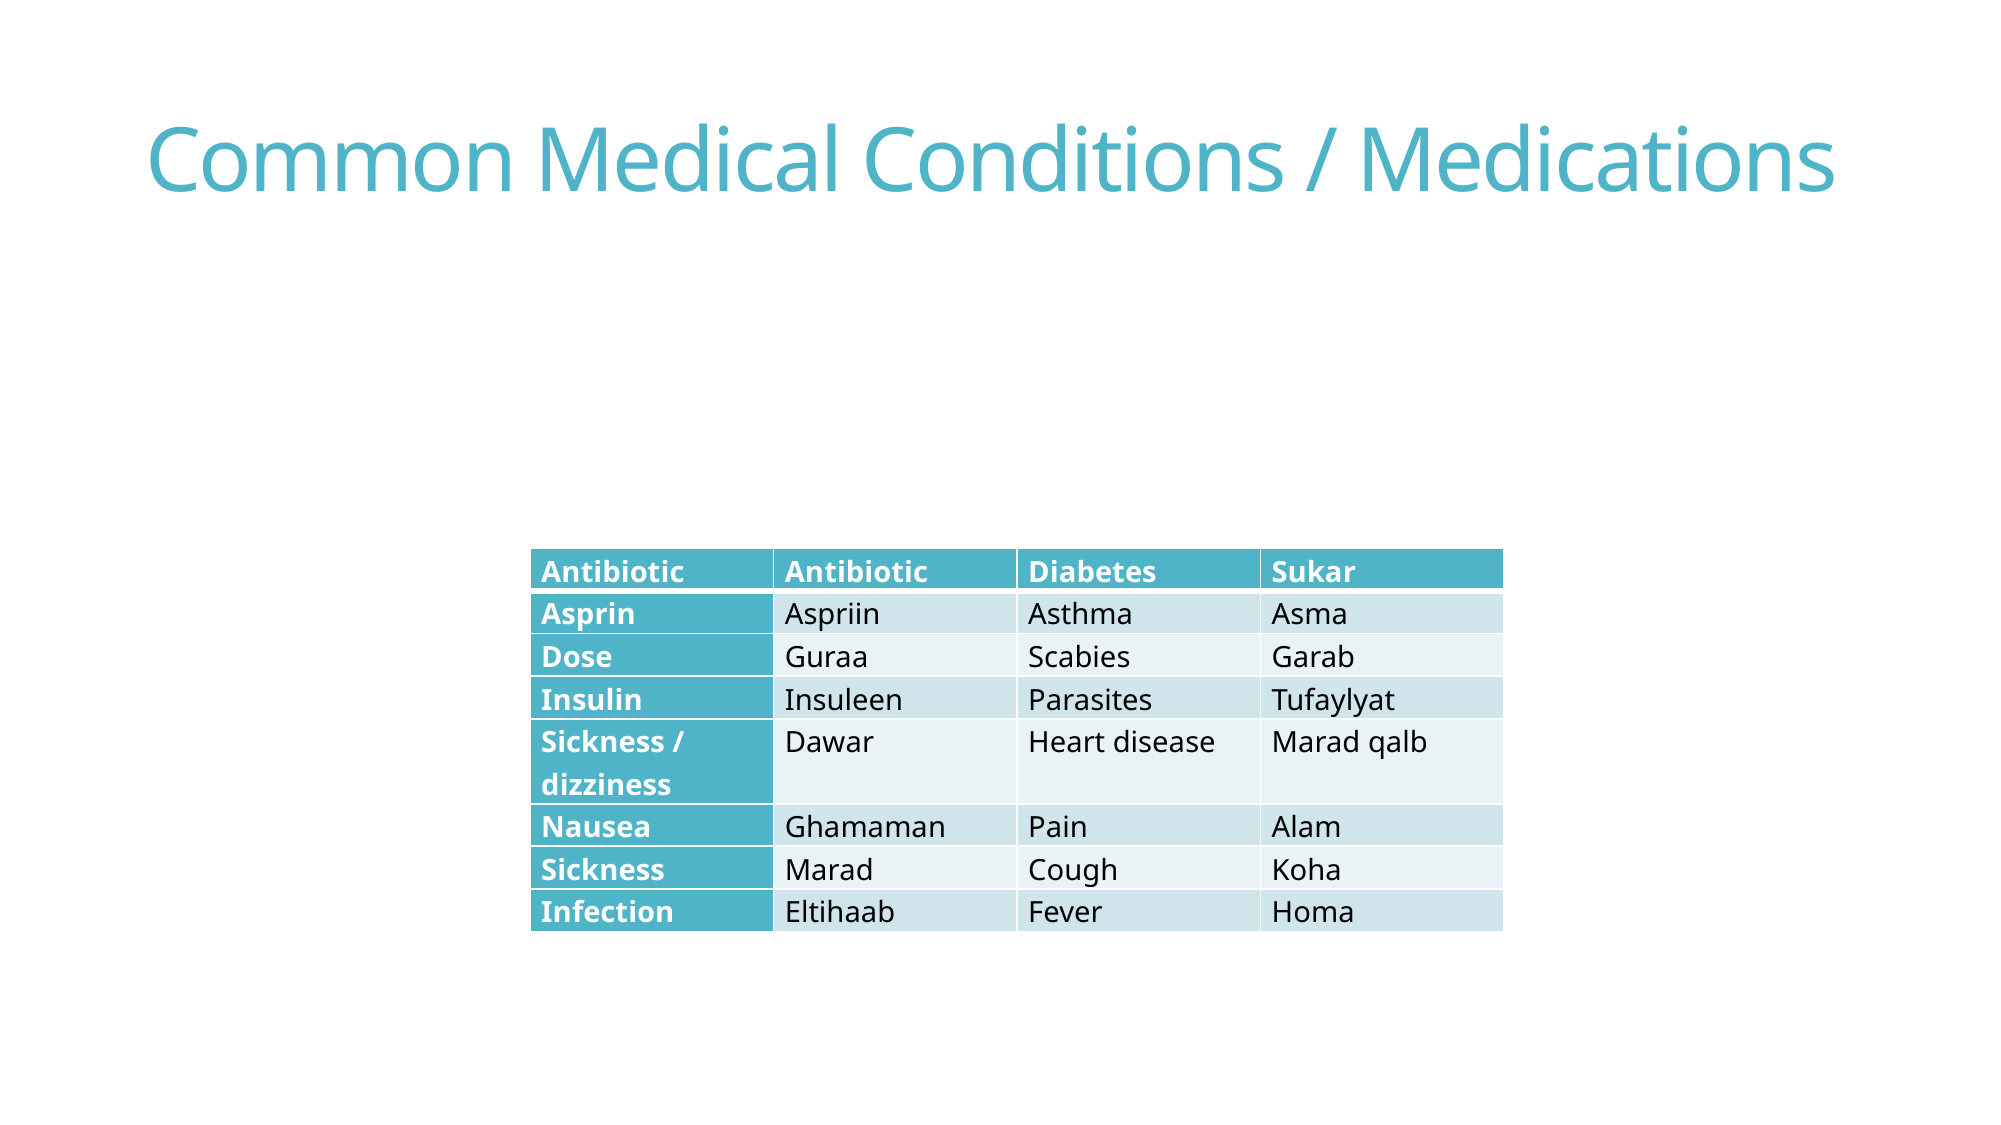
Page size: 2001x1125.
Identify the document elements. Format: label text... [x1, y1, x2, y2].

title Common Medical Conditions / Medications [107, 81, 1875, 354]
table_cell Marad [774, 847, 1016, 888]
table_cell Sickness / dizziness [531, 720, 773, 803]
table_cell Asthma [1018, 594, 1260, 633]
table_cell Asma [1261, 594, 1503, 633]
table_cell Heart disease [1018, 720, 1260, 803]
table_cell Sickness [531, 847, 773, 888]
table_header Diabetes [1018, 549, 1260, 588]
table_cell Dawar [774, 720, 1016, 803]
table_cell Dose [531, 634, 773, 675]
table_cell Ghamaman [774, 805, 1016, 845]
table_cell Garab [1261, 634, 1503, 675]
table_cell Eltihaab [774, 890, 1016, 931]
table_cell Cough [1018, 847, 1260, 888]
table_cell Infection [531, 890, 773, 931]
table_cell Fever [1018, 890, 1260, 931]
table_cell Nausea [531, 805, 773, 845]
table_header Sukar [1261, 549, 1503, 588]
table_cell Koha [1261, 847, 1503, 888]
table_cell Guraa [774, 634, 1016, 675]
table_cell Parasites [1018, 677, 1260, 718]
table_header Antibiotic [531, 549, 773, 588]
table_cell Insulin [531, 677, 773, 718]
table_header Antibiotic [774, 549, 1016, 588]
table_cell Pain [1018, 805, 1260, 845]
table_cell Insuleen [774, 677, 1016, 718]
table_cell Scabies [1018, 634, 1260, 675]
table_cell Tufaylyat [1261, 677, 1503, 718]
table_cell Marad qalb [1261, 720, 1503, 803]
table_cell Aspriin [774, 594, 1016, 633]
table_cell Alam [1261, 805, 1503, 845]
table_cell Asprin [531, 594, 773, 633]
table_cell Homa [1261, 890, 1503, 931]
